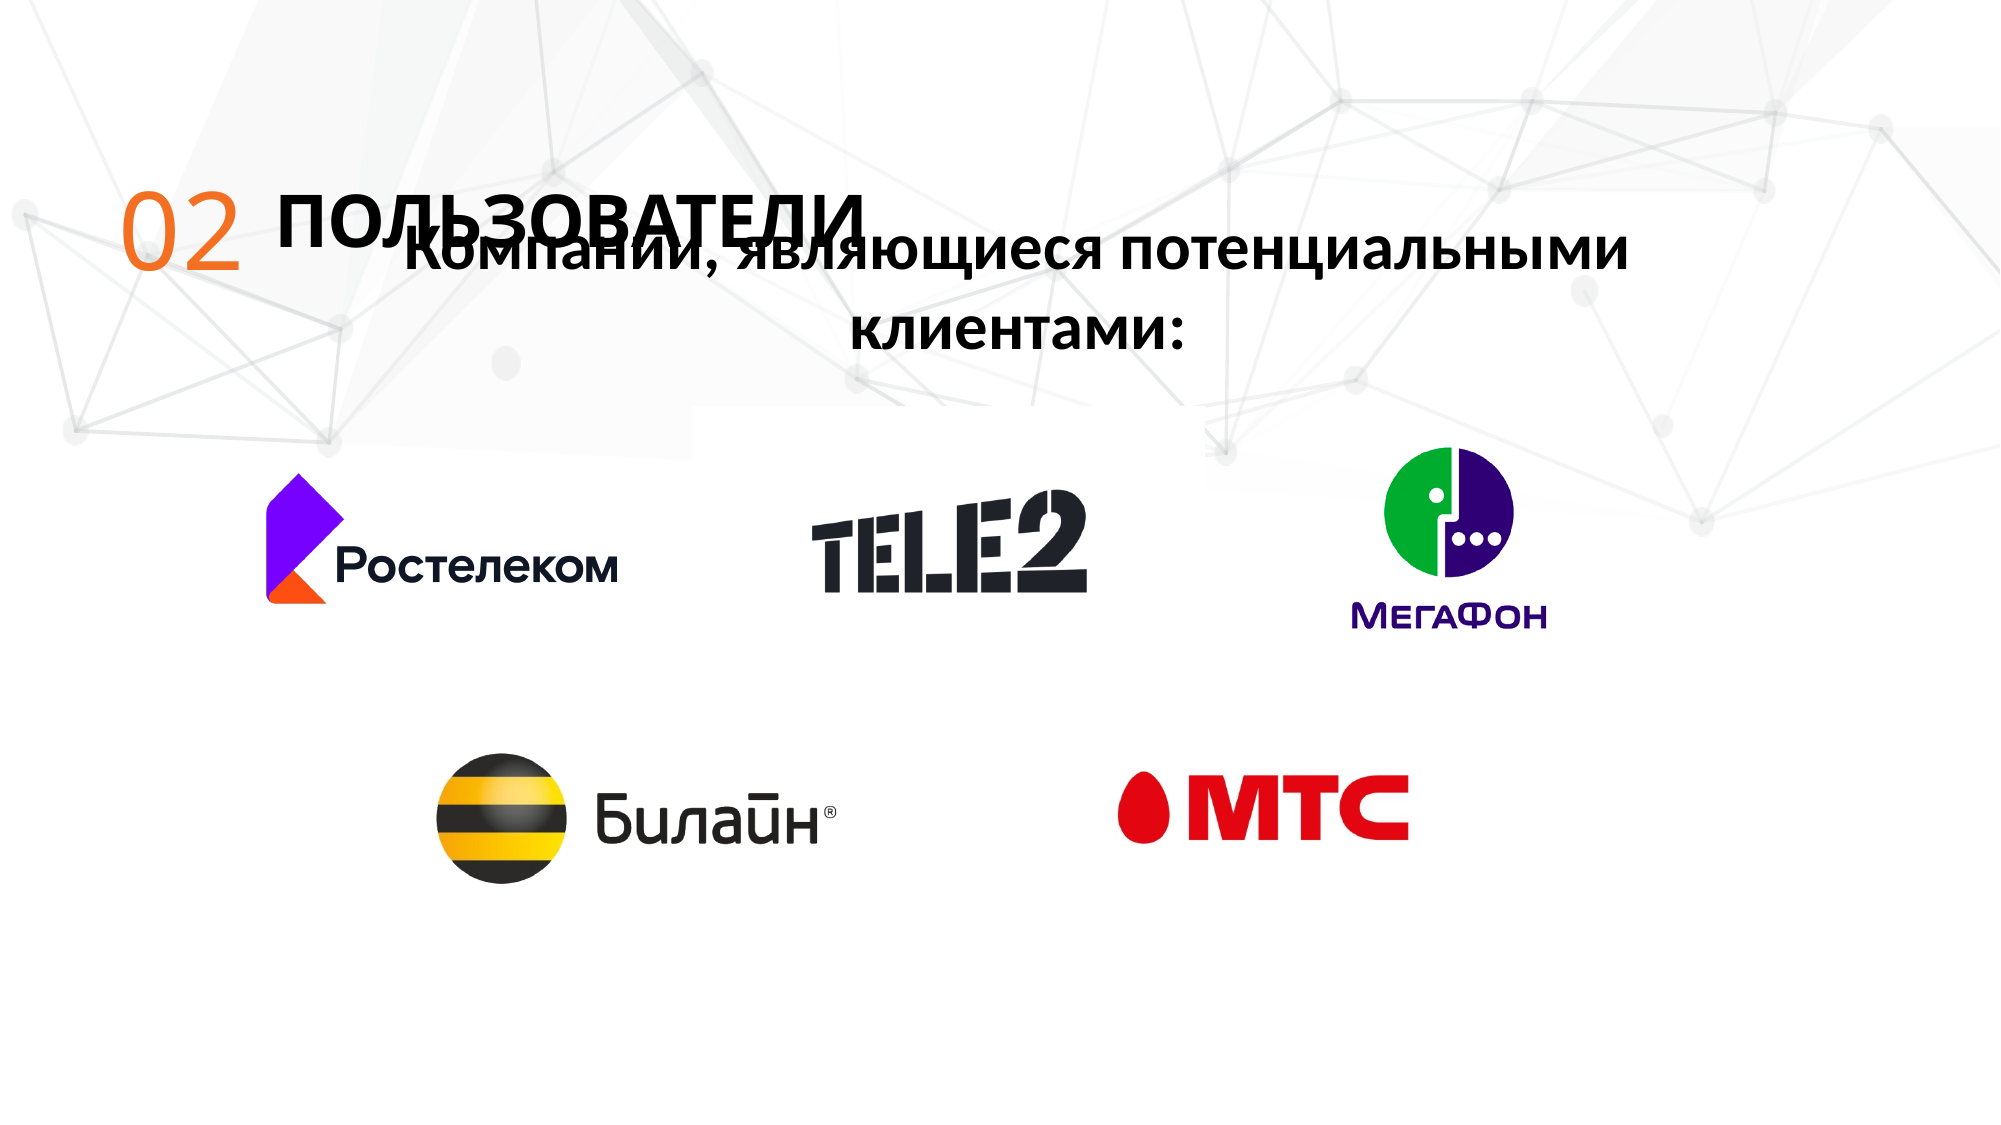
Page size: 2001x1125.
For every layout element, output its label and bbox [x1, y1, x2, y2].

picture [1093, 704, 1444, 927]
picture [1329, 446, 1555, 647]
picture [381, 406, 1205, 963]
picture [241, 448, 642, 628]
text_box [11, 0, 2000, 538]
